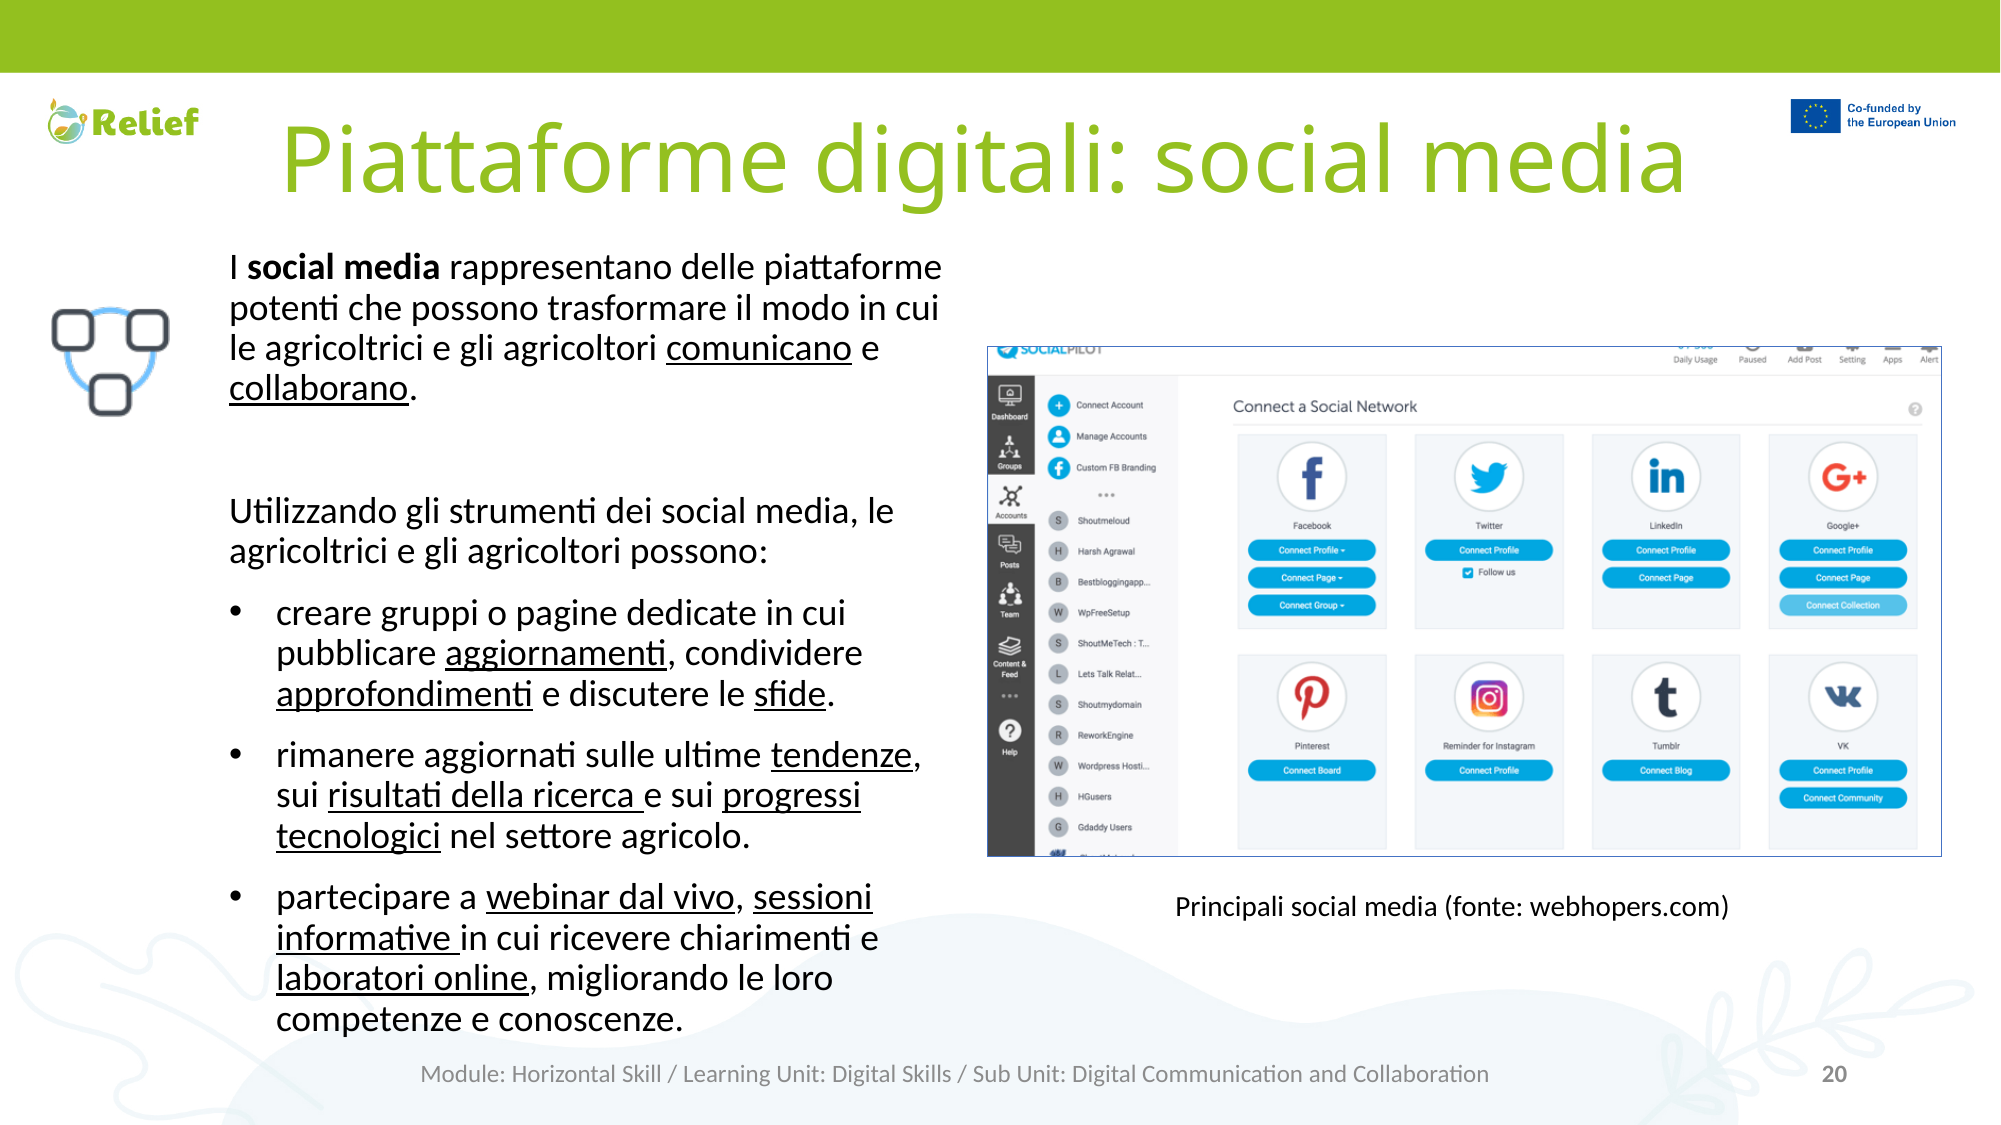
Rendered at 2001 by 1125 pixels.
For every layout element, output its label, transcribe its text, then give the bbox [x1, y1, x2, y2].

list I social media rappresentano delle piattaforme potenti che possono trasformare il modo in cui le agricoltrici e gli agricoltori comunicano e collaborano. Utilizzando gli strumenti dei social media, le agricoltrici e gli agricoltori possono: creare gruppi o pagine dedicate in cui pubblicare aggiornamenti, condividere approfondimenti e discutere le sfide. rimanere aggiornati sulle ultime tendenze, sui risultati della ricerca e sui progressi tecnologici nel settore agricolo. partecipare a webinar dal vivo, sessioni informative in cui ricevere chiarimenti e laboratori online, migliorando le loro competenze e conoscenze. [214, 239, 988, 983]
title Piattaforme digitali: social media [264, 16, 2000, 220]
text_box Principali social media (fonte: webhopers.com) [1160, 879, 1785, 930]
picture [0, 0, 2001, 1125]
slide_number 20 [1787, 1042, 1863, 1103]
footer Module: Horizontal Skill / Learning Unit: Digital Skills / Sub Unit: Digital Communication and Collaboration [137, 1023, 1775, 1122]
